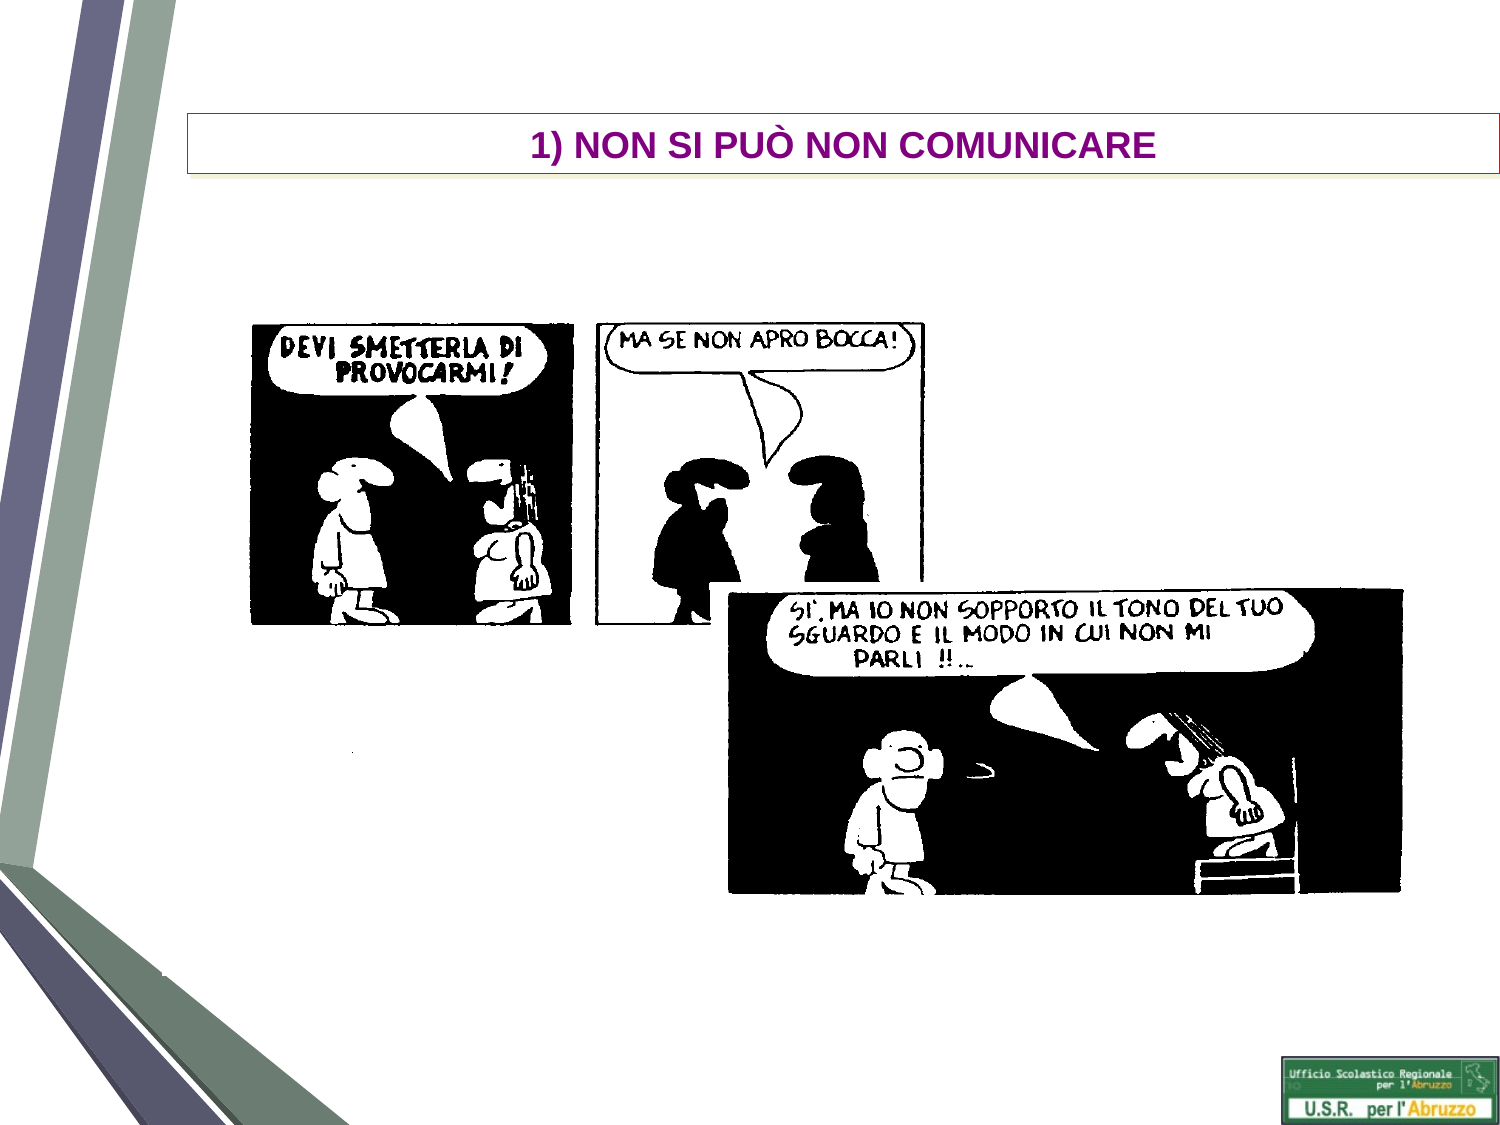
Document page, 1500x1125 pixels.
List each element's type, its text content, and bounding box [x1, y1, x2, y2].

picture [162, 266, 1491, 977]
picture [1281, 1056, 1500, 1125]
text_box 1) NON SI PUÒ NON COMUNICARE [187, 113, 1500, 174]
